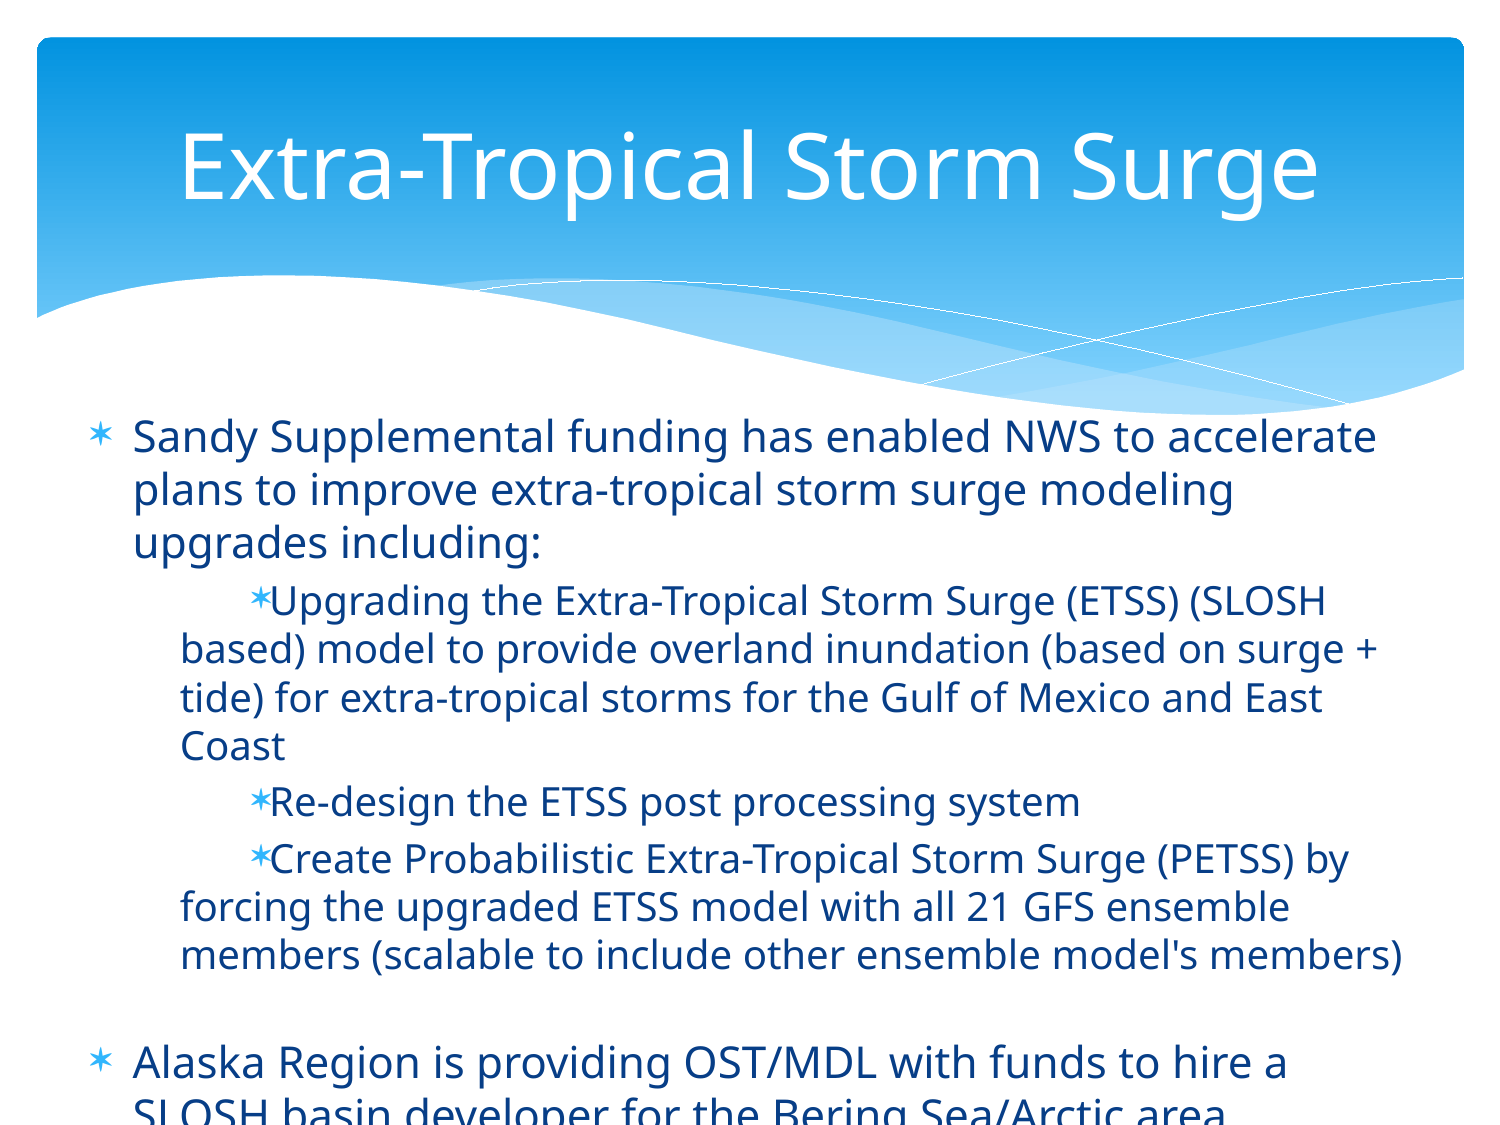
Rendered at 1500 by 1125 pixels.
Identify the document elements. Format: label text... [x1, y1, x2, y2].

title Extra-Tropical Storm Surge [75, 45, 1425, 233]
list Sandy Supplemental funding has enabled NWS to accelerate plans to improve extra-tropical storm surge modeling upgrades including: Upgrading the Extra-Tropical Storm Surge (ETSS) (SLOSH based) model to provide overland inundation (based on surge + tide) for extra-tropical storms for the Gulf of Mexico and East Coast Re-design the ETSS post processing system Create Probabilistic Extra-Tropical Storm Surge (PETSS) by forcing the upgraded ETSS model with all 21 GFS ensemble members (scalable to include other ensemble model's members) Alaska Region is providing OST/MDL with funds to hire a SLOSH basin developer for the Bering Sea/Arctic area. [75, 393, 1425, 1125]
